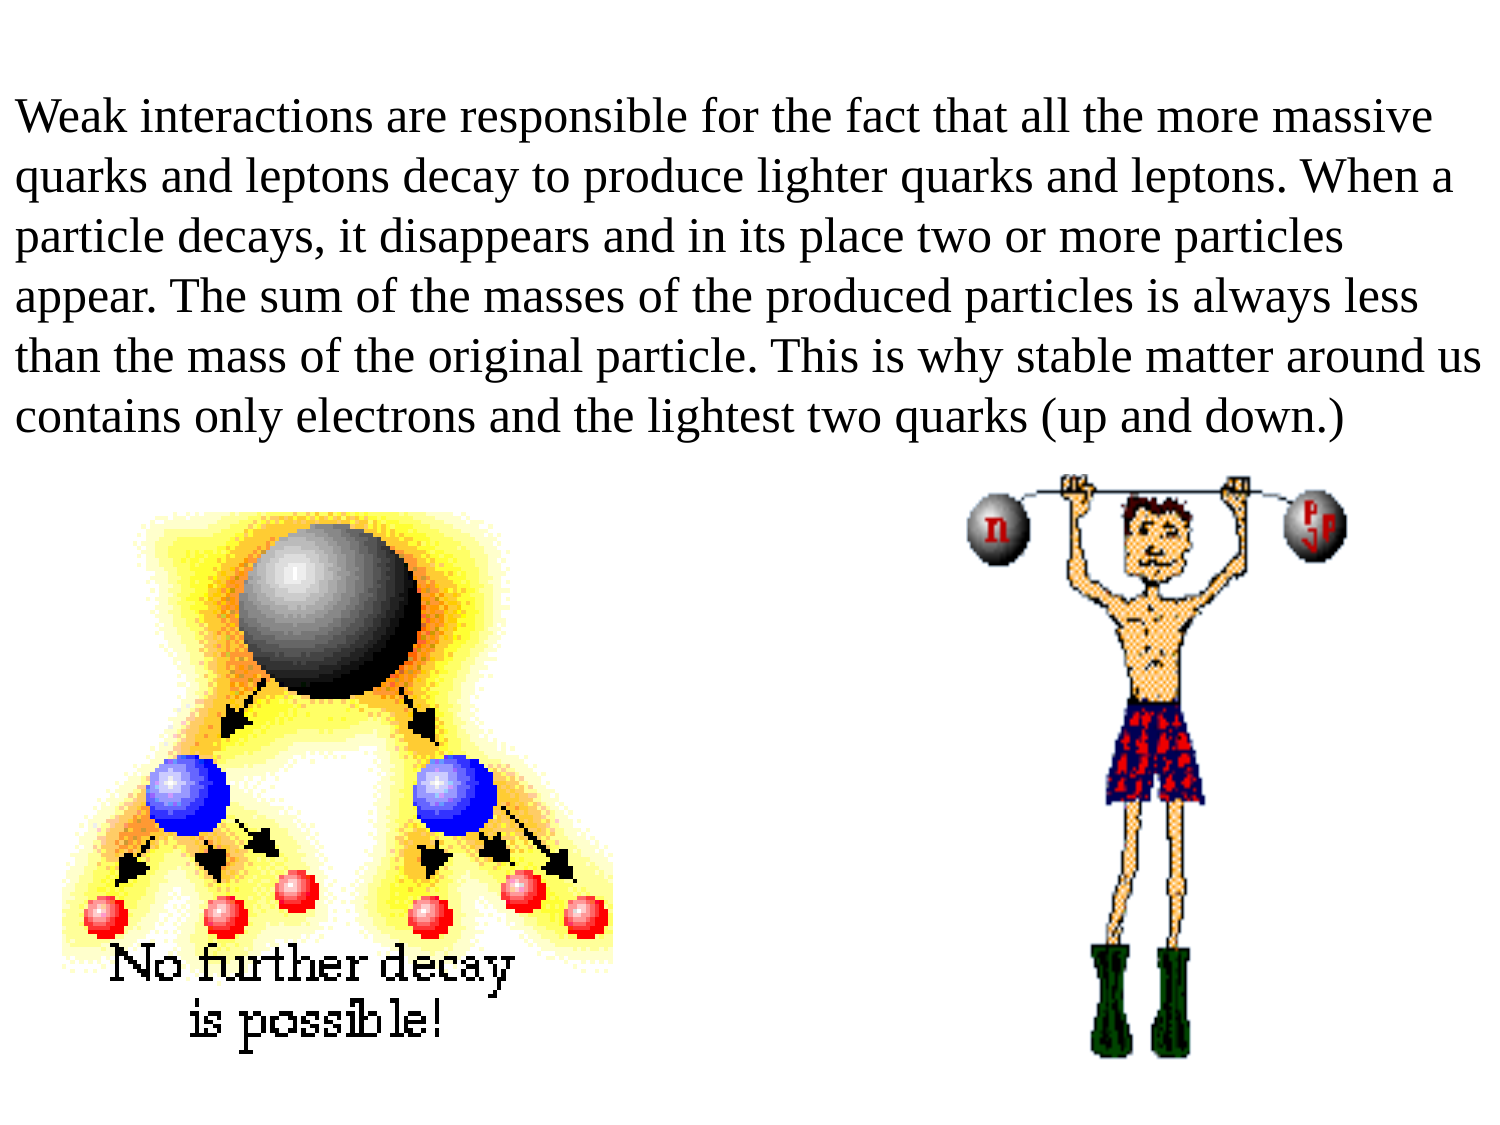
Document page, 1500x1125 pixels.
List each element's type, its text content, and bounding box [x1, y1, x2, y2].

text_box Weak interactions are responsible for the fact that all the more massive quarks and leptons decay to produce lighter quarks and leptons. When a particle decays, it disappears and in its place two or more particles appear. The sum of the masses of the produced particles is always less than the mass of the original particle. This is why stable matter around us contains only electrons and the lightest two quarks (up and down.) [0, 74, 1500, 510]
picture [962, 474, 1354, 1063]
picture [62, 512, 613, 1063]
